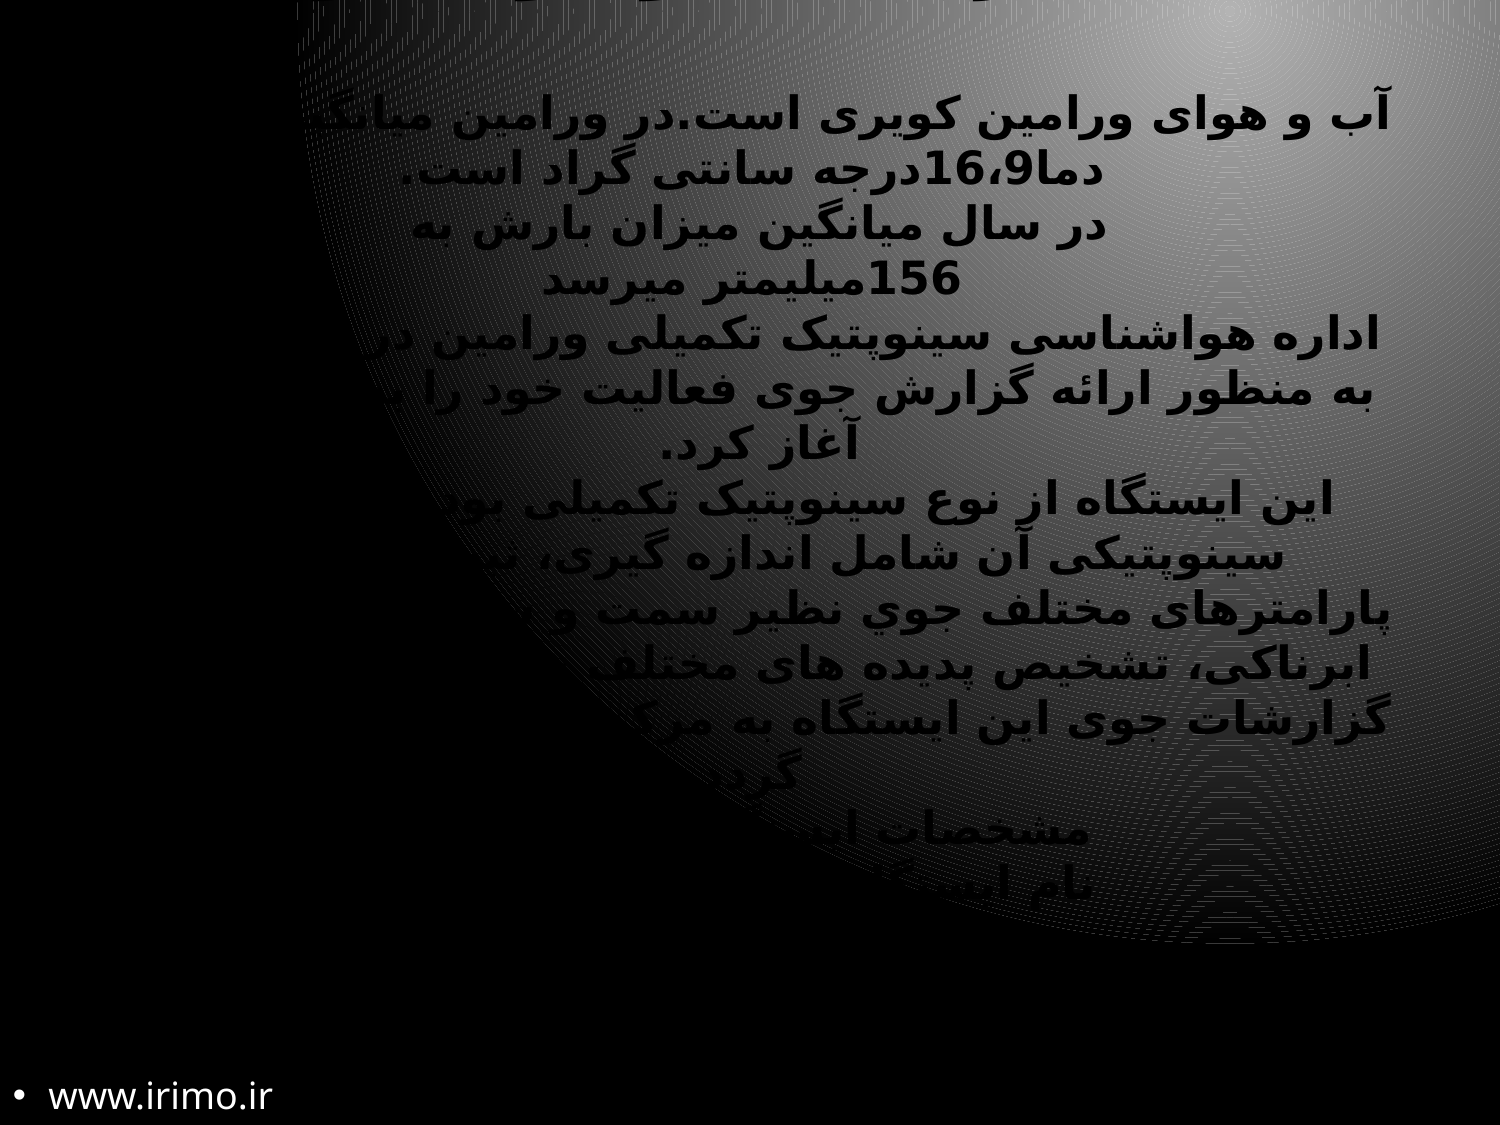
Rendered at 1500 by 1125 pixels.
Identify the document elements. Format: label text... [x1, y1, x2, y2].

title 1-2-2-2شرایط آب و هوایی ورامین آب و هوای ورامین کویری است.در ورامین میانگین سالانه دما16،9درجه سانتی گراد است. در سال میانگین میزان بارش به 156میلیمتر میرسد اداره هواشناسی سینوپتیک تکمیلی ورامین در سال 1379 به منظور ارائه گزارش جوی فعاليت خود را بطور رسمي آغاز كرد. این ایستگاه از نوع سینوپتیک تکمیلی بوده که فعالیت سینوپتیکی آن شامل اندازه گیری، ثبت و گزارش پارامترهای مختلف جوي نظیر سمت و سرعت باد، وضعیت ابرناکی، تشخیص پدیده های مختلف جوی و...می باشد و گزارشات جوی این ایستگاه به مرکز سوئیچینگ ارسال می گردد مشخصات ايستگاه هواشناسي نام ايستگاه : سینوپتیک تکمیلی شهرستان :ورامین طول جغرافيايي : 51,38N عرض جغرافيايي : 35,21E ارتفاع از سطح دريا : 927 [76, 42, 1427, 1045]
text_box www.irimo.ir [0, 1064, 289, 1125]
